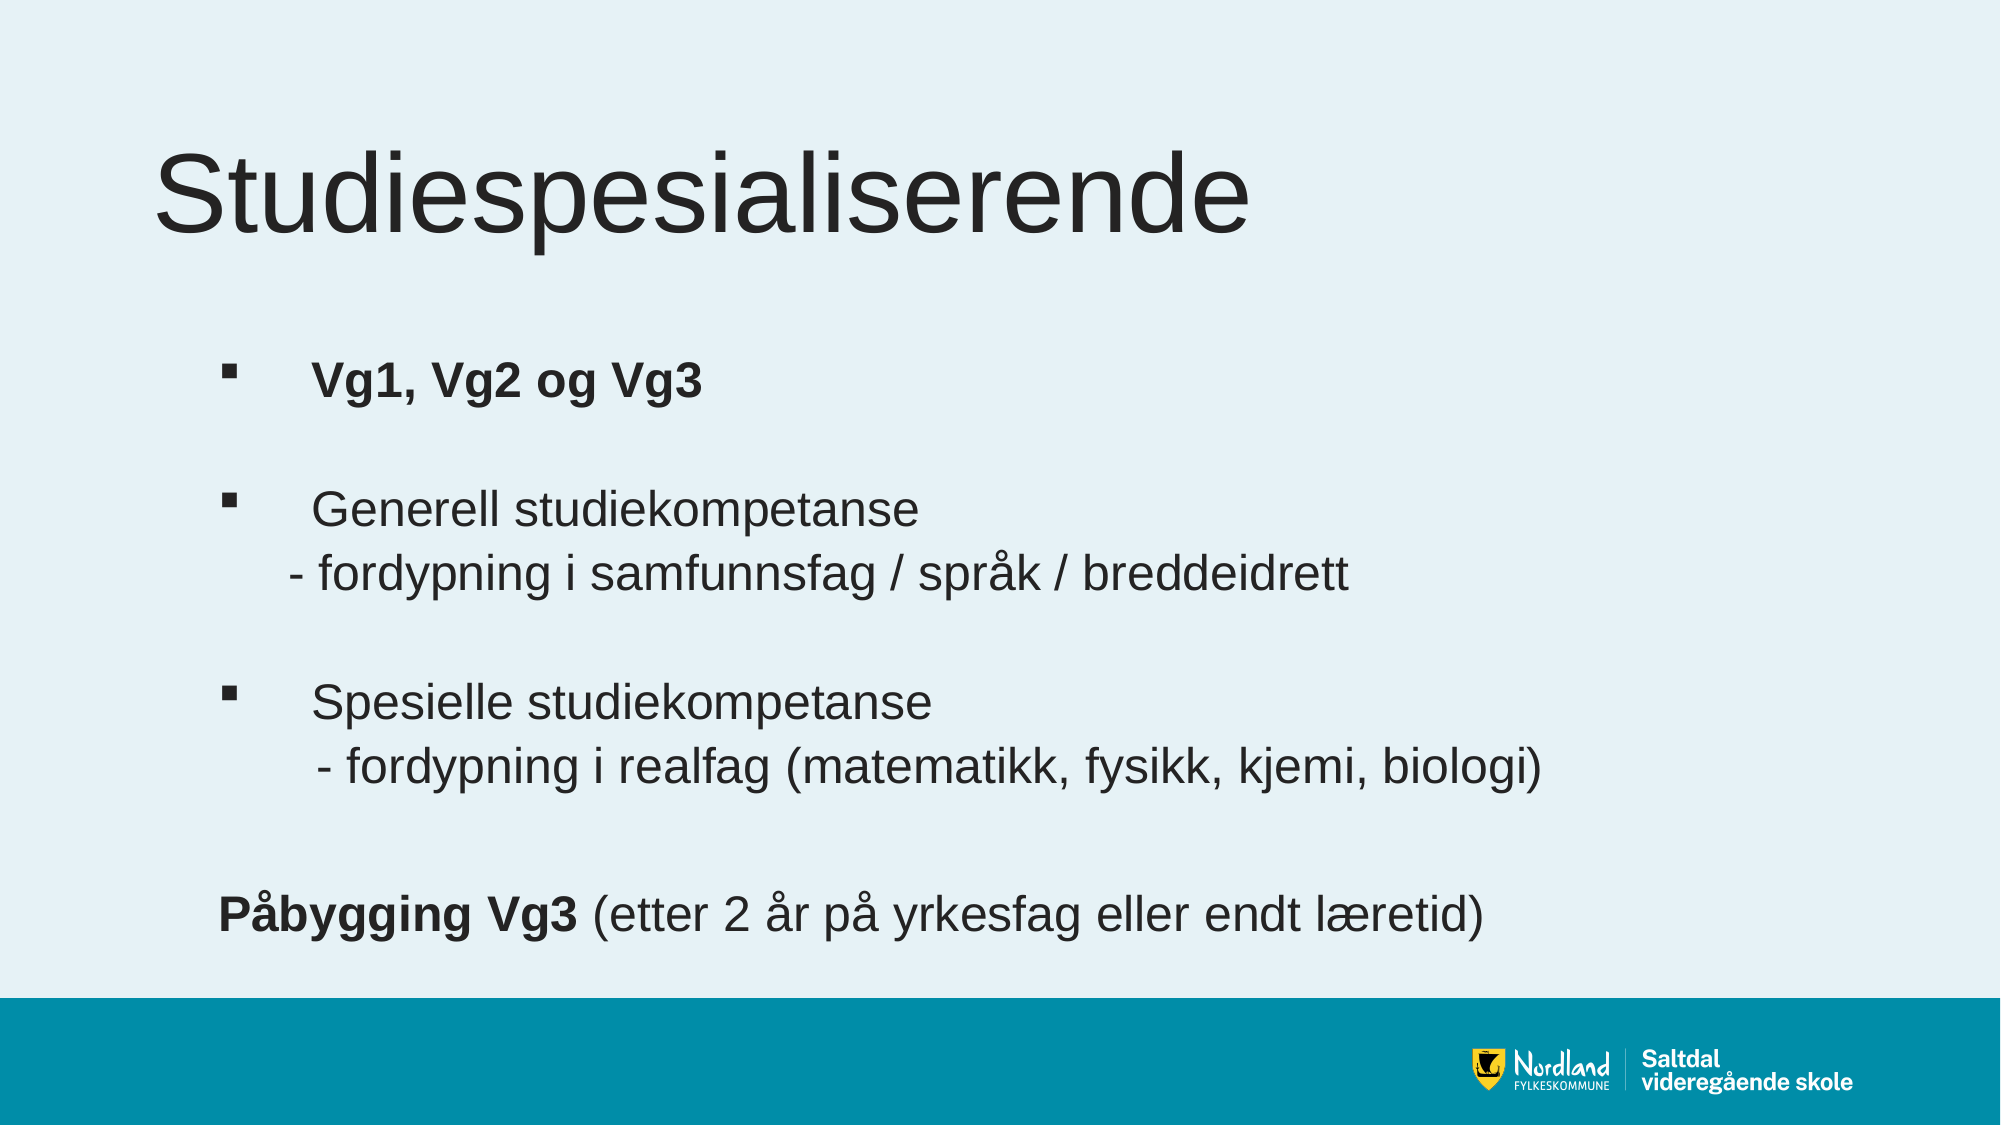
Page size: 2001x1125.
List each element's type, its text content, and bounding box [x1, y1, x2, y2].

title Studiespesialiserende [137, 59, 1863, 333]
picture [1472, 1046, 1863, 1096]
list Vg1, Vg2 og Vg3 Generell studiekompetanse - fordypning i samfunnsfag / språk / breddeidrett Spesielle studiekompetanse - fordypning i realfag (matematikk, fysikk, kjemi, biologi) Påbygging Vg3 (etter 2 år på yrkesfag eller endt læretid) [137, 346, 1863, 978]
